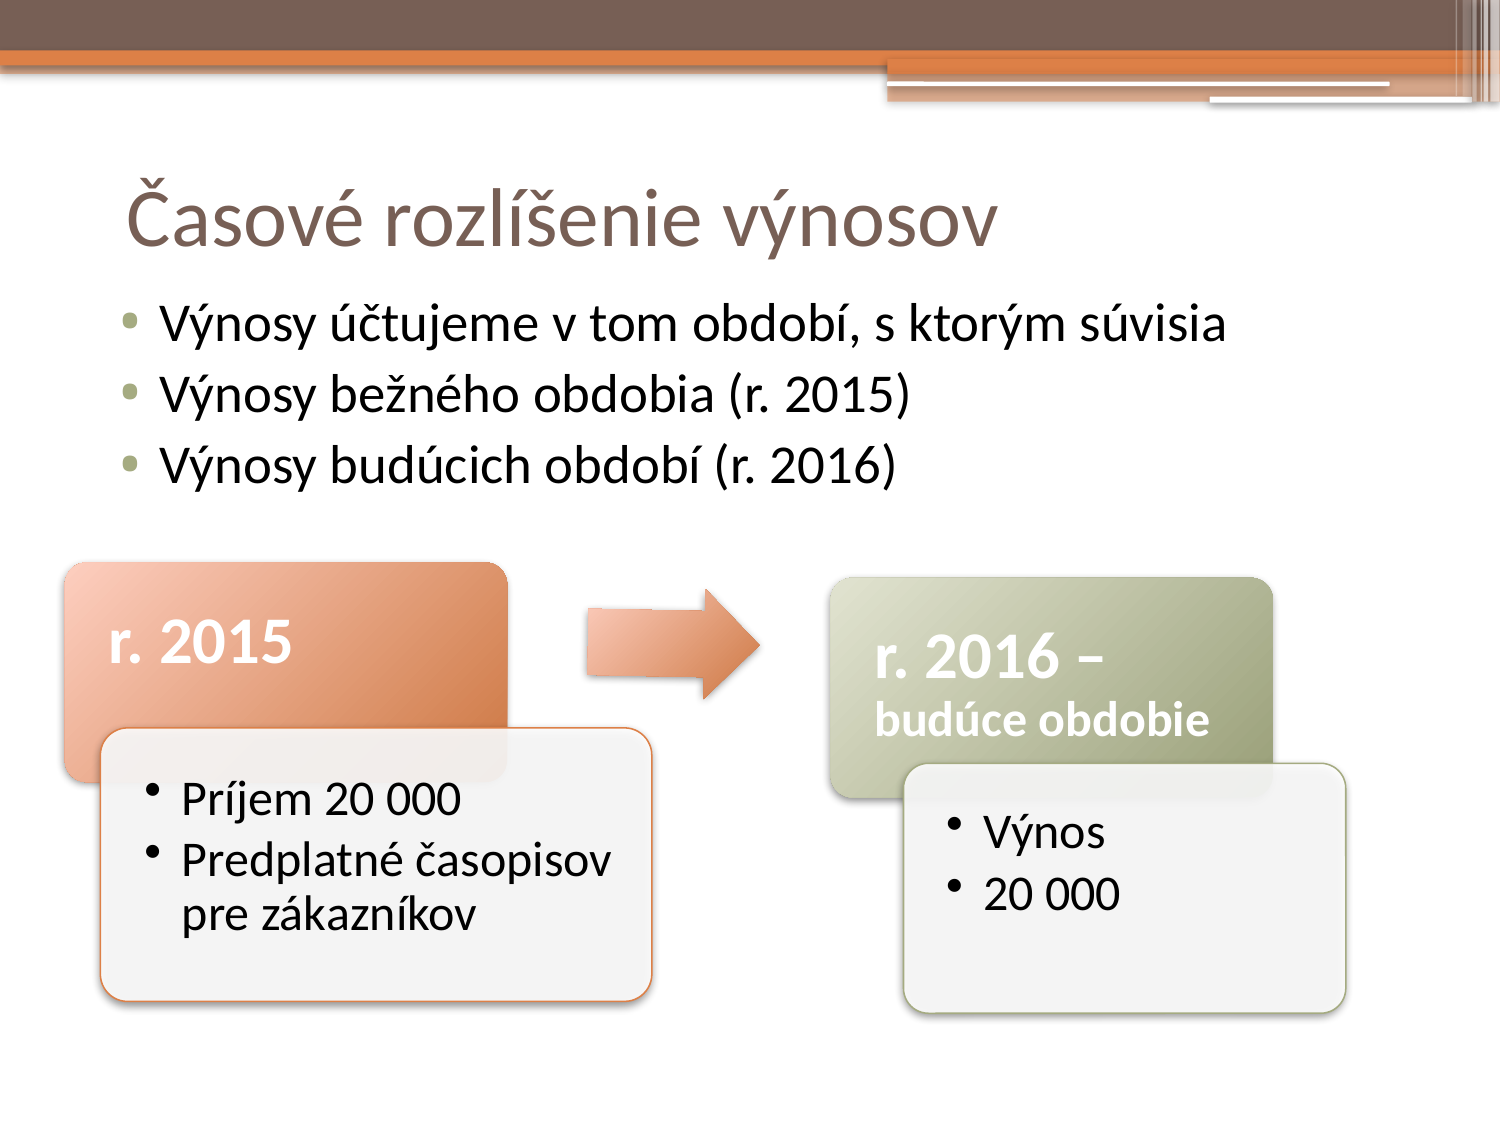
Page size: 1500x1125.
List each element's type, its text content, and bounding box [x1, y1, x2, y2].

title Časové rozlíšenie výnosov [112, 125, 1463, 301]
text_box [64, 455, 1365, 1125]
list Výnosy účtujeme v tom období, s ktorým súvisia Výnosy bežného obdobia (r. 2015) Výnosy budúcich období (r. 2016) [88, 278, 1439, 504]
